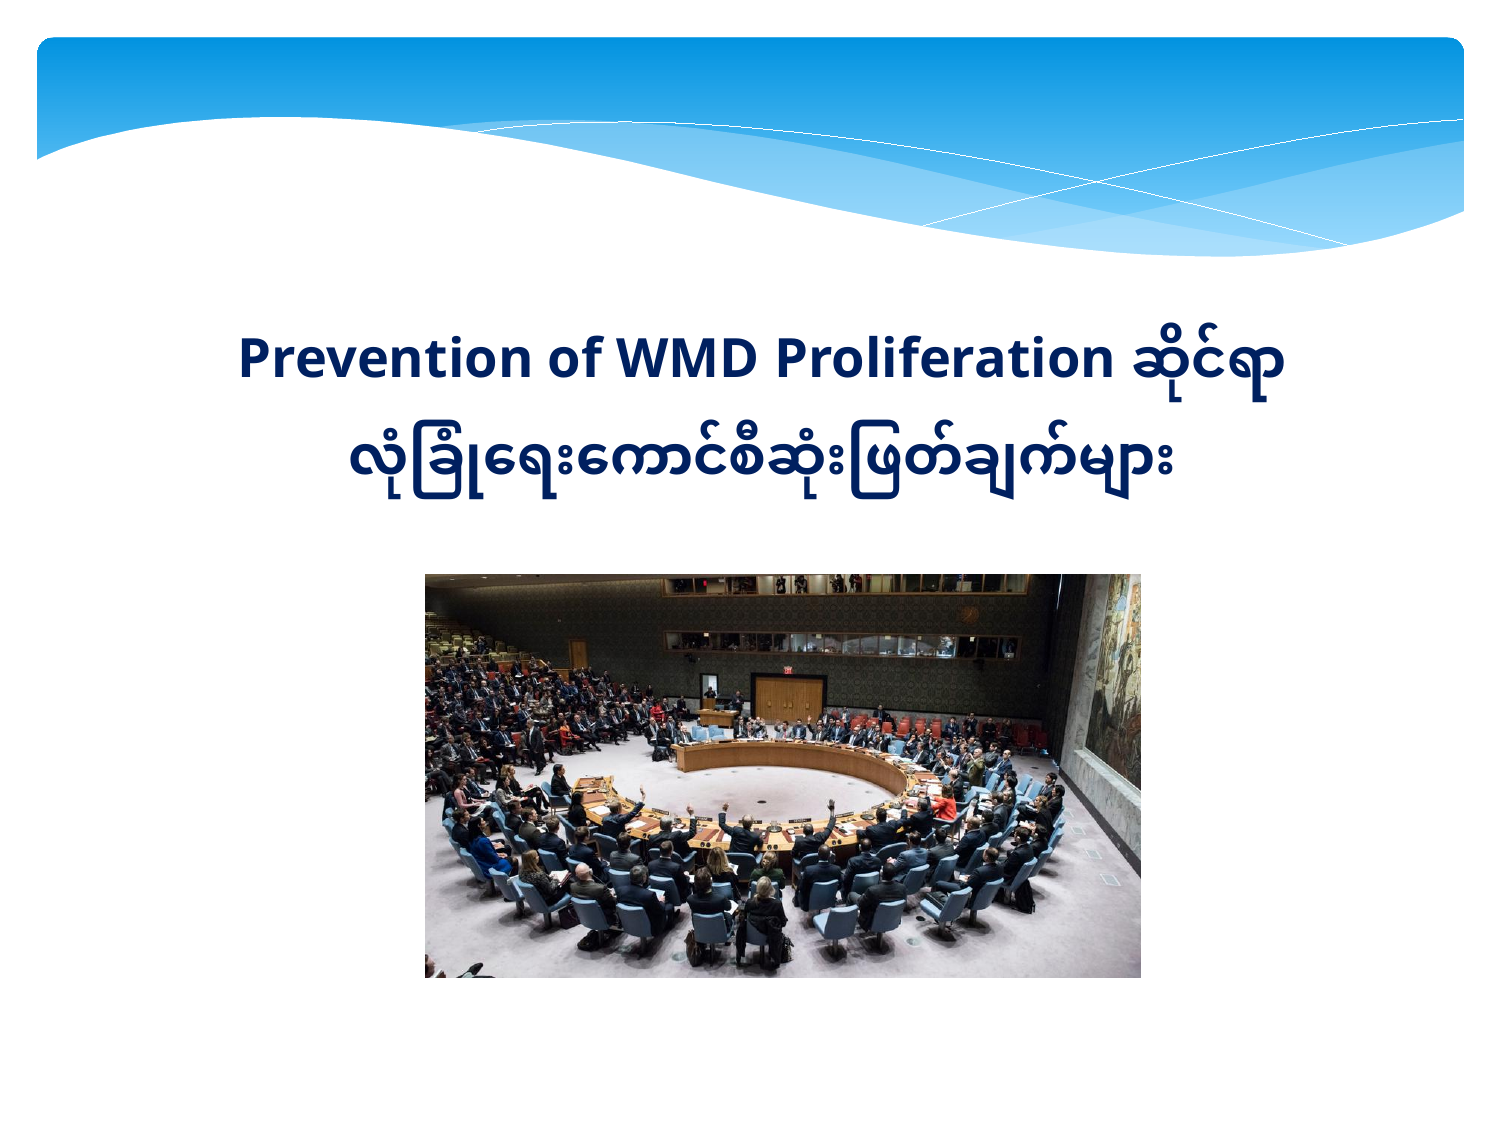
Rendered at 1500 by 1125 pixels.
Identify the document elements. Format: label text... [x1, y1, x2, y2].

text_box Prevention of WMD Proliferation ဆိုင်ရာ လုံခြုံရေးကောင်စီဆုံးဖြတ်ချက်များ [150, 283, 1375, 494]
picture [424, 574, 1142, 978]
